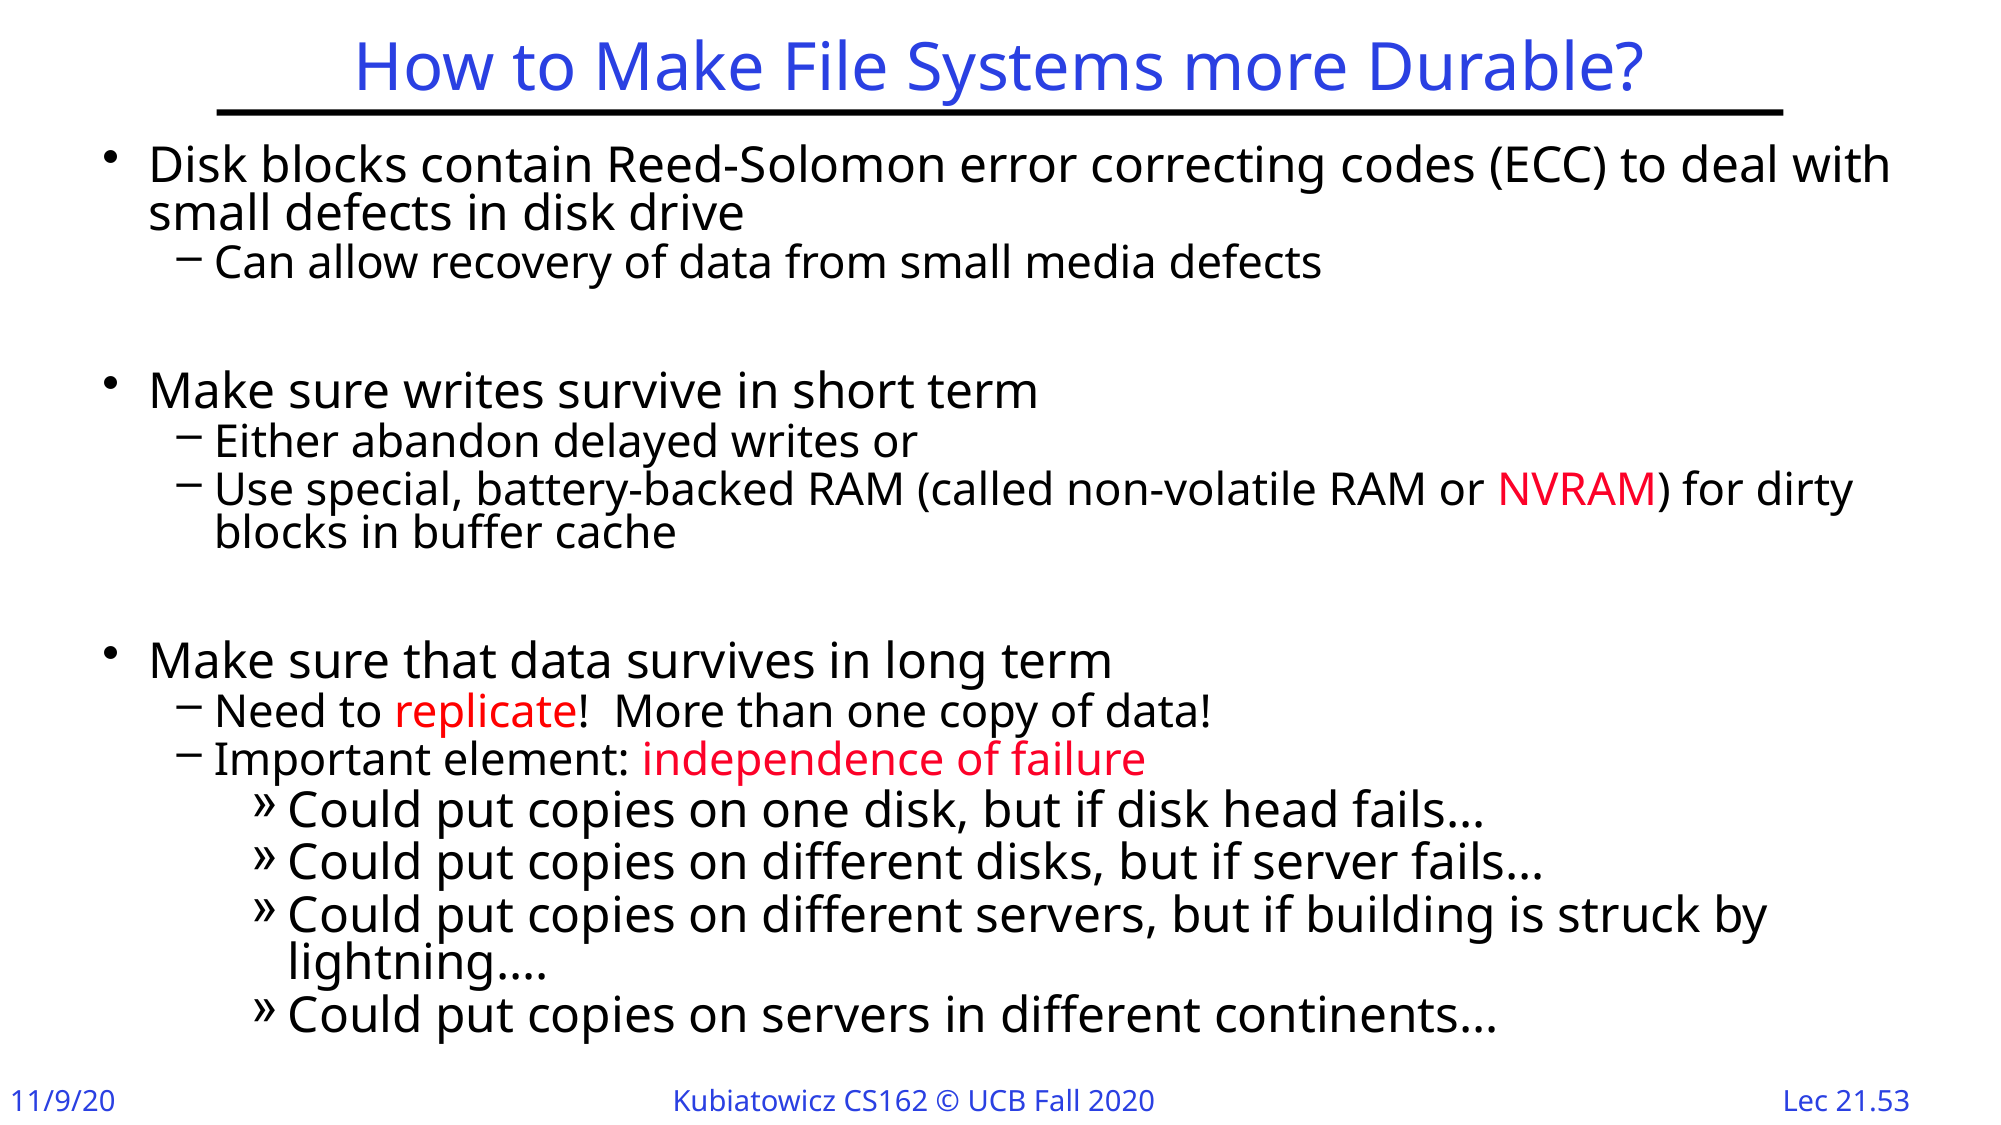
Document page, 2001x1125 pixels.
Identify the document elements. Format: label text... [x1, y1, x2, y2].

list Disk blocks contain Reed-Solomon error correcting codes (ECC) to deal with small defects in disk drive Can allow recovery of data from small media defects Make sure writes survive in short term Either abandon delayed writes or Use special, battery-backed RAM (called non-volatile RAM or NVRAM) for dirty blocks in buffer cache Make sure that data survives in long term Need to replicate! More than one copy of data! Important element: independence of failure Could put copies on one disk, but if disk head fails… Could put copies on different disks, but if server fails… Could put copies on different servers, but if building is struck by lightning…. Could put copies on servers in different continents… [87, 137, 1950, 1056]
title How to Make File Systems more Durable? [216, 24, 1784, 113]
